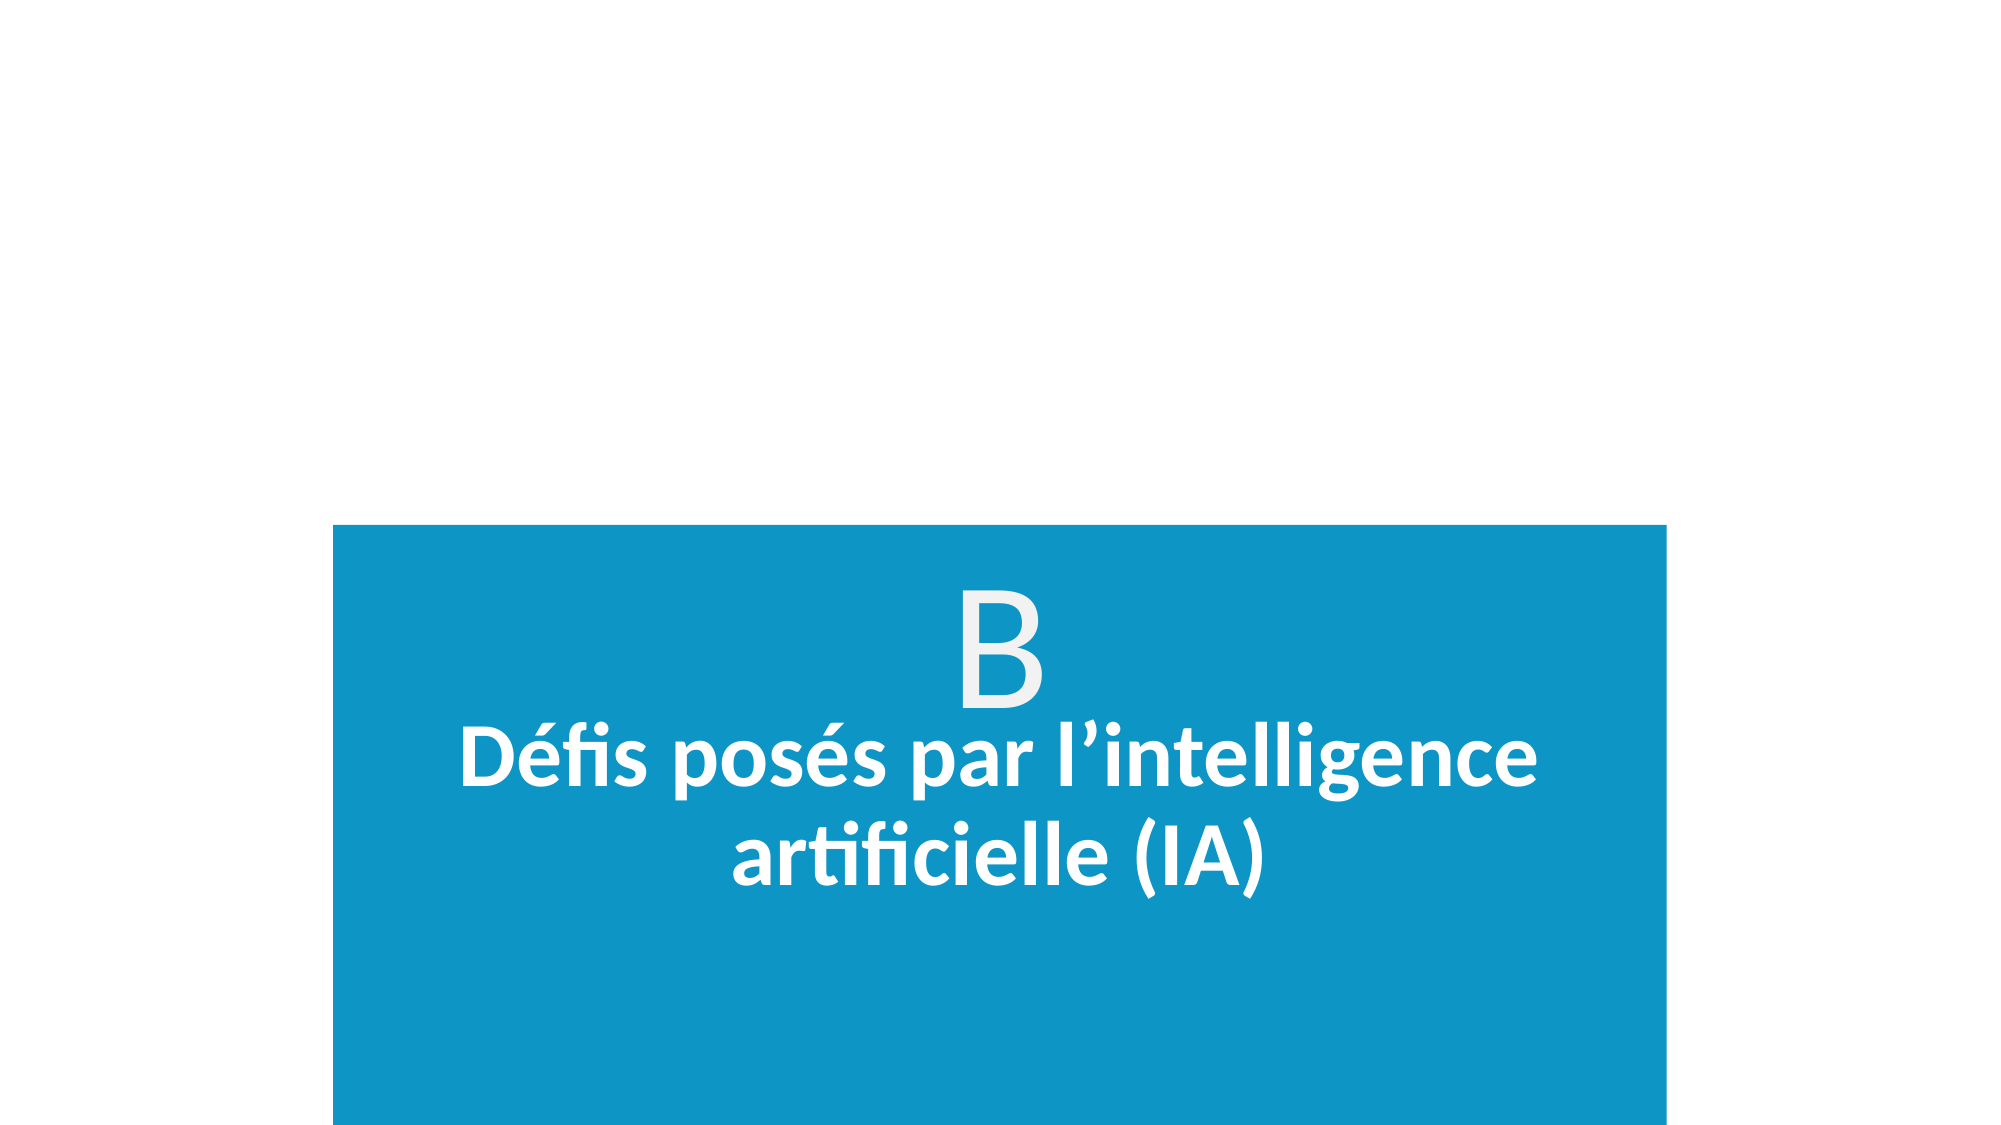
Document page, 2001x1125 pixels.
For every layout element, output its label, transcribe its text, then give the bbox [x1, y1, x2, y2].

list B [710, 548, 1290, 750]
title Défis posés par l’intelligence artificielle (IA) [333, 737, 1667, 913]
text_box [332, 524, 1668, 1125]
